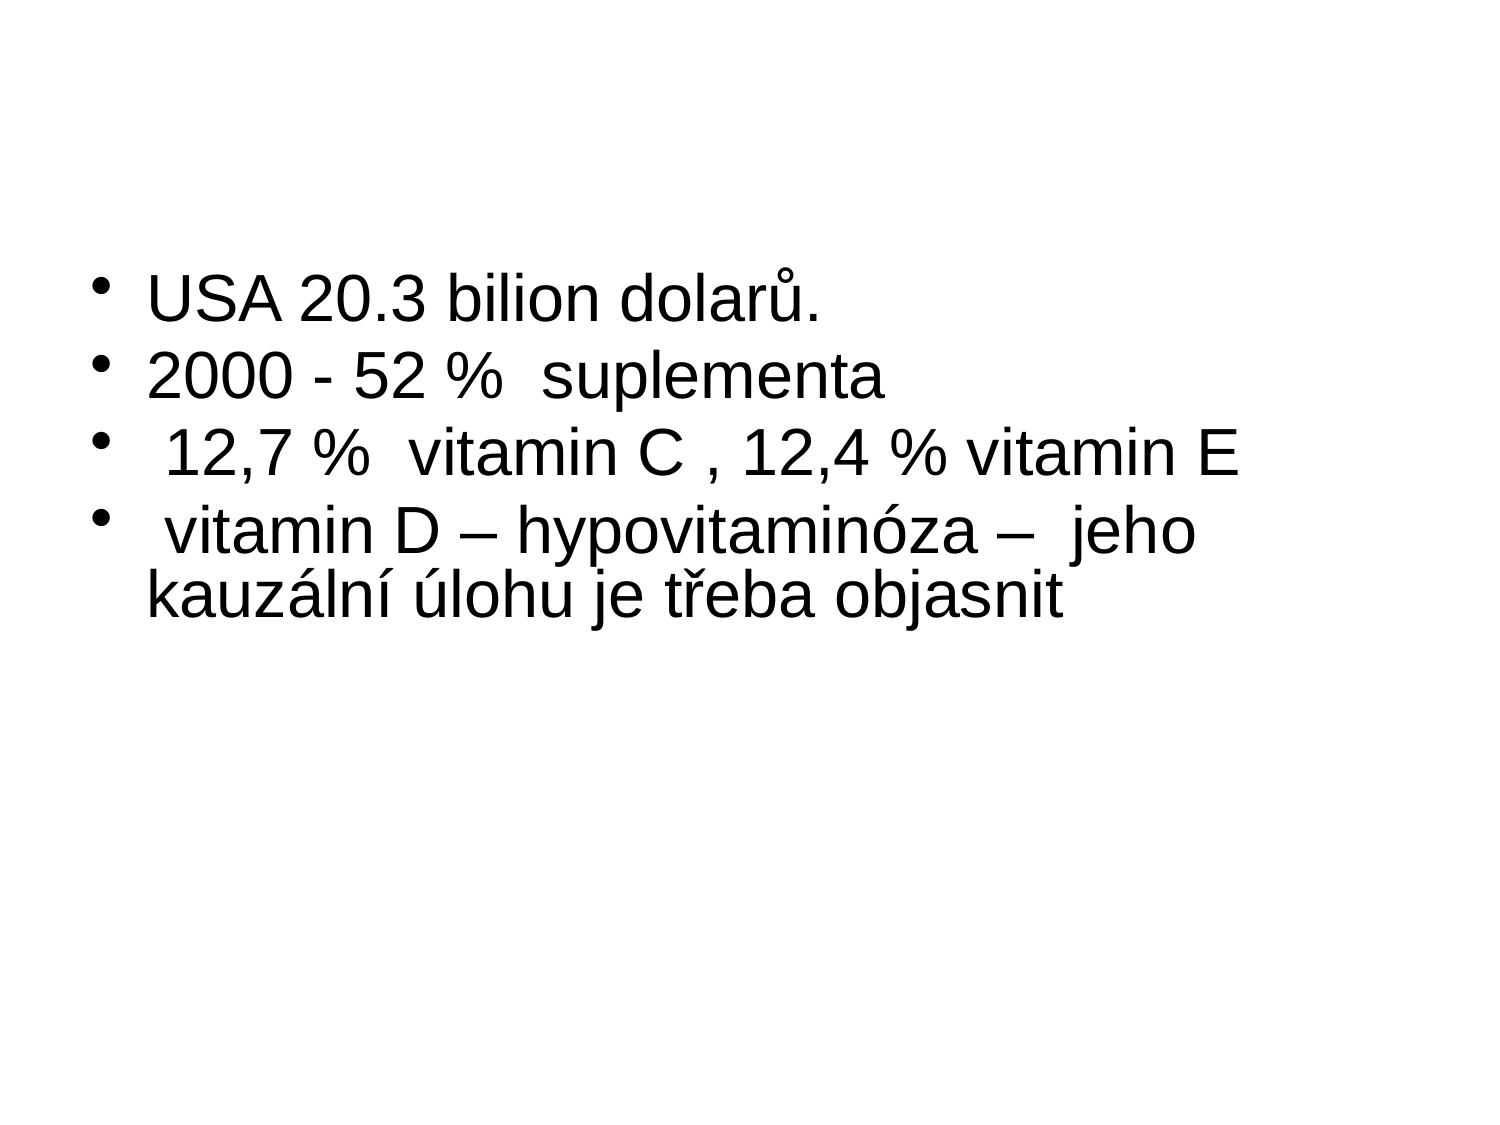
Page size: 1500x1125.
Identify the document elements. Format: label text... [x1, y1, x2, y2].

list USA 20.3 bilion dolarů. 2000 - 52 % suplementa 12,7 % vitamin C , 12,4 % vitamin E vitamin D – hypovitaminóza – jeho kauzální úlohu je třeba objasnit [75, 262, 1425, 1005]
